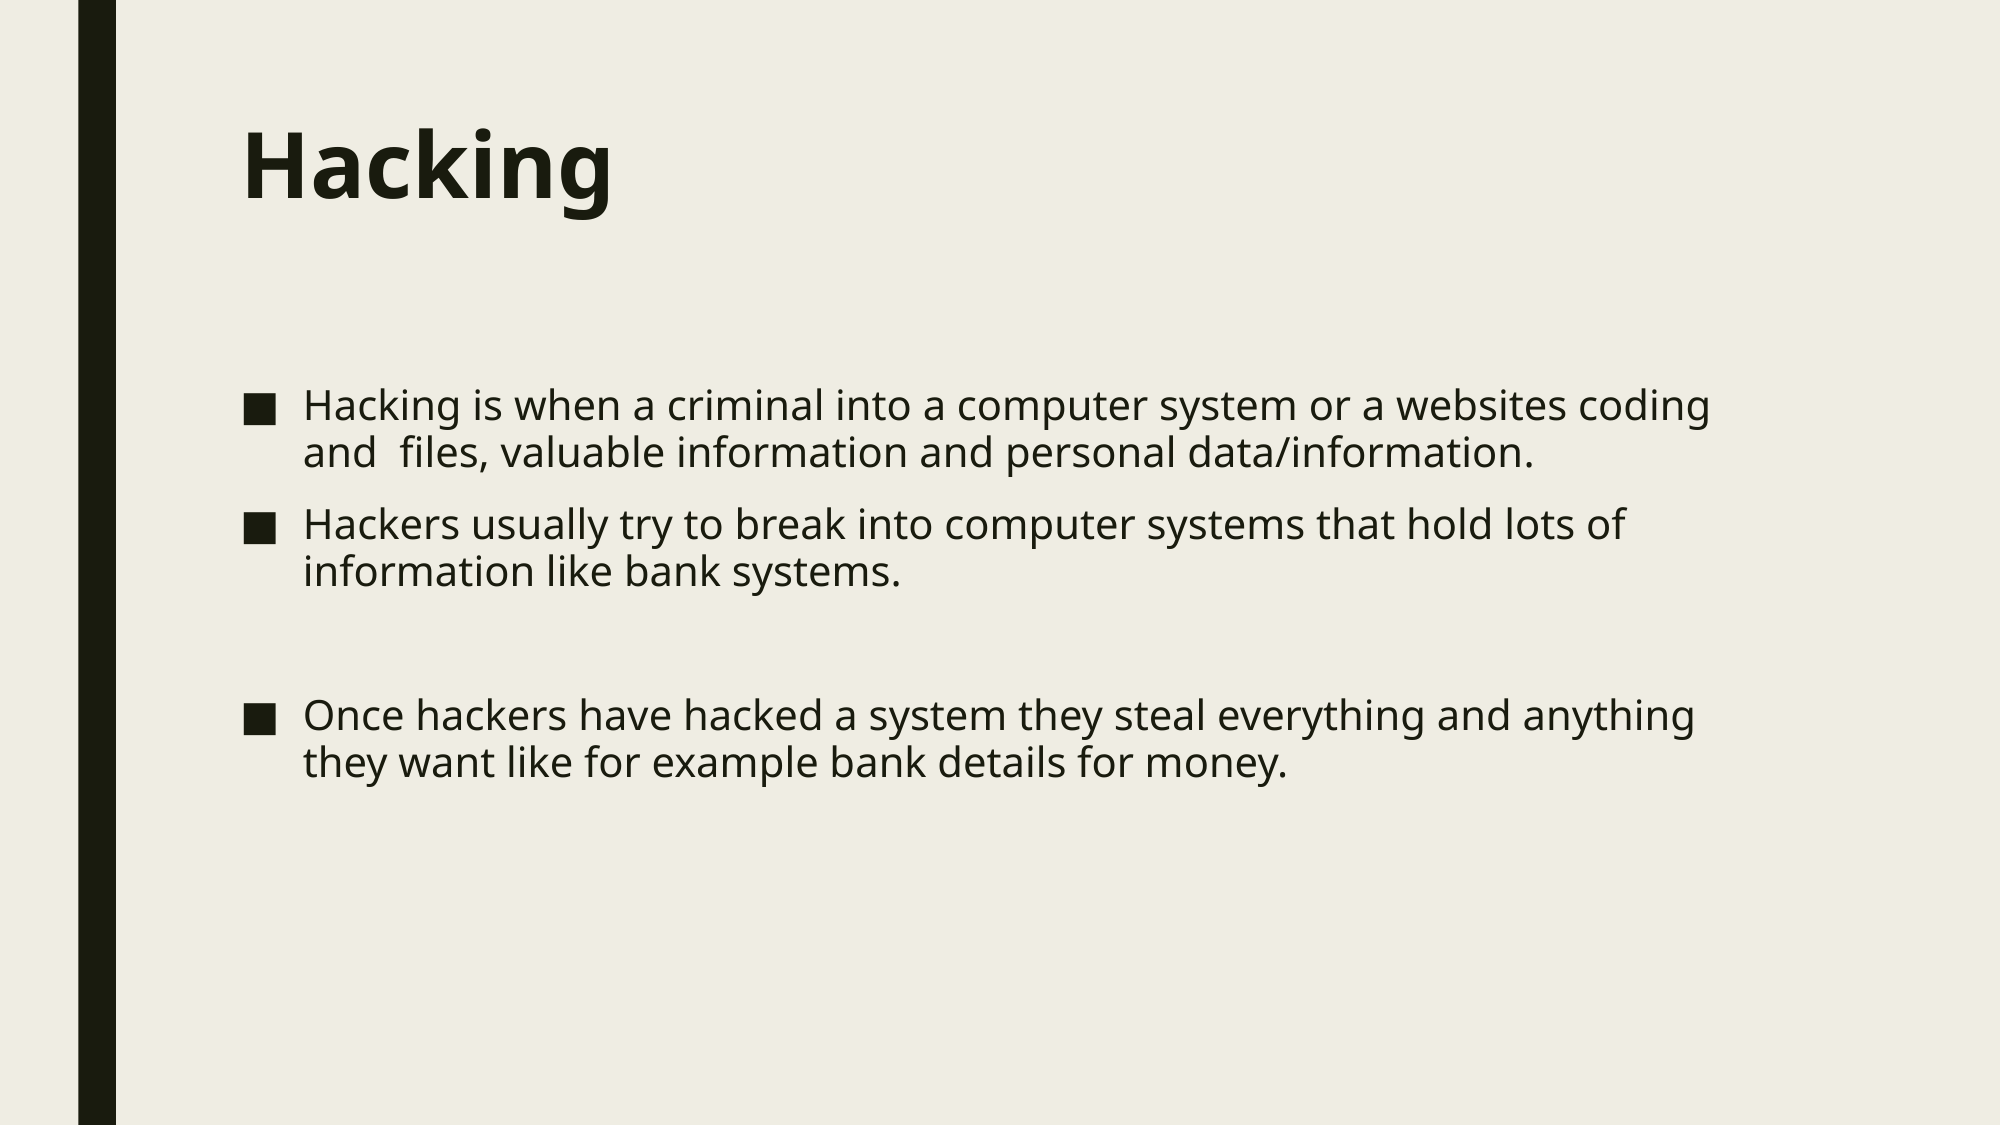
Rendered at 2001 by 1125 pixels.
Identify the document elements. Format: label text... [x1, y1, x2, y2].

list Hacking is when a criminal into a computer system or a websites coding and files, valuable information and personal data/information. Hackers usually try to break into computer systems that hold lots of information like bank systems. Once hackers have hacked a system they steal everything and anything they want like for example bank details for money. [225, 375, 1800, 963]
title Hacking [225, 112, 1800, 357]
